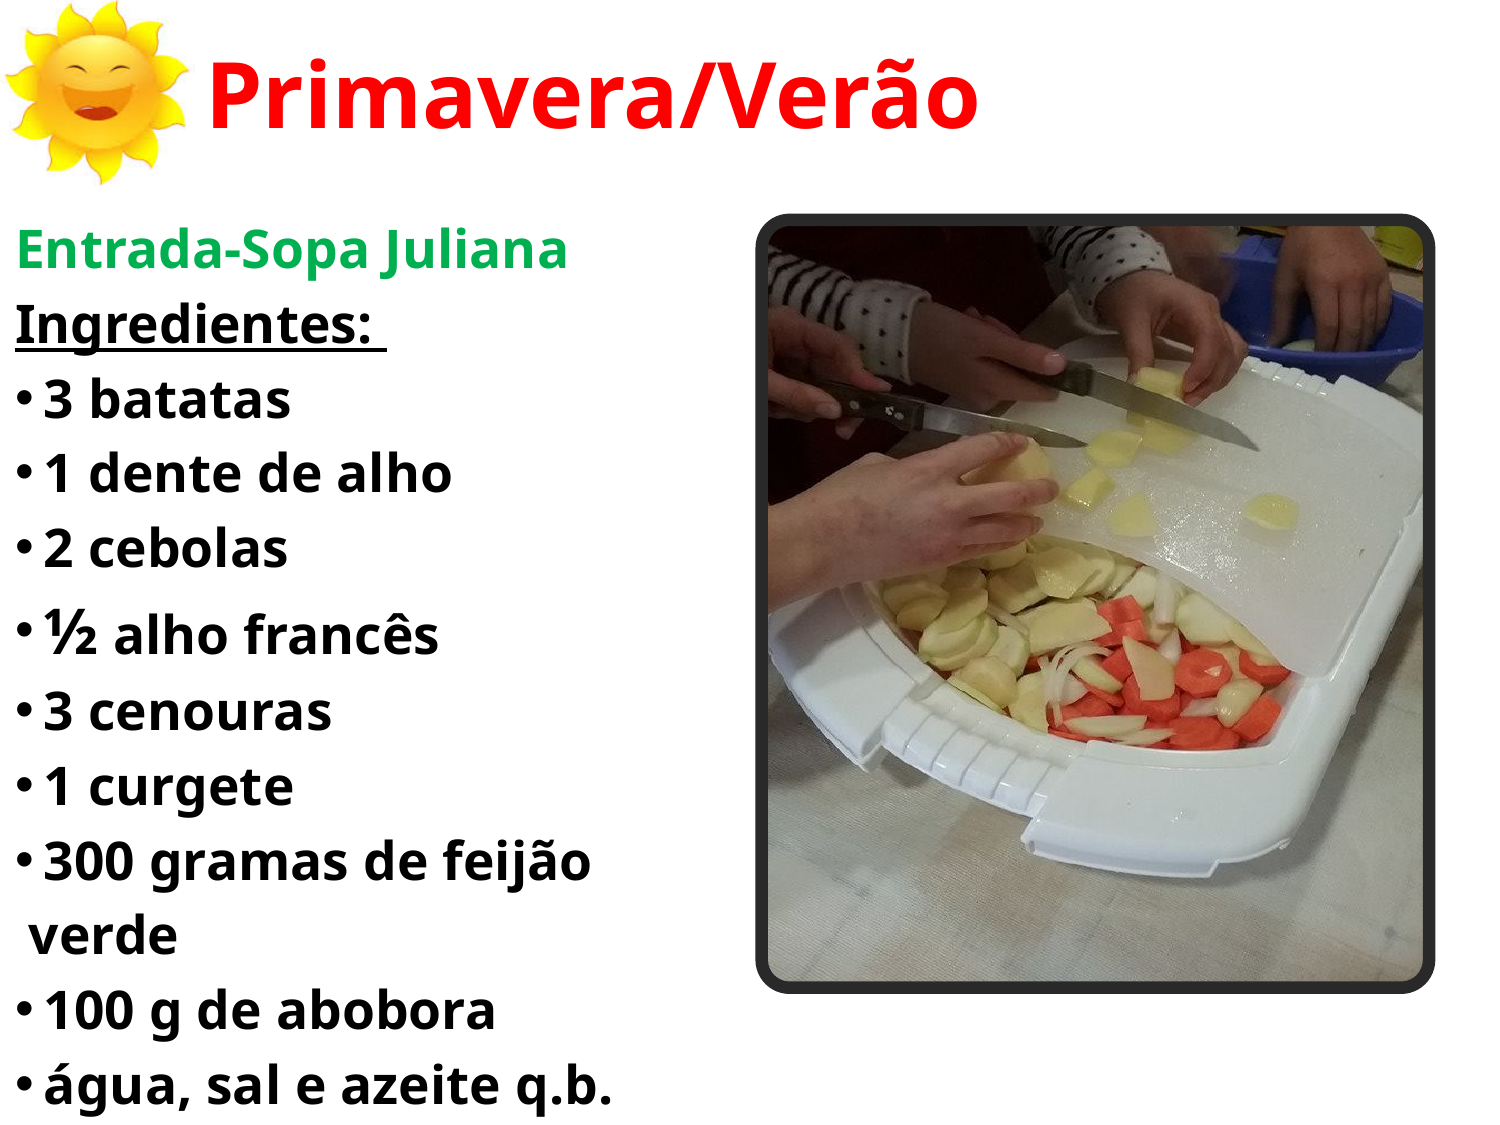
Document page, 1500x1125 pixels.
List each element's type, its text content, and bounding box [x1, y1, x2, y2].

picture [0, 0, 196, 186]
picture [761, 219, 1430, 988]
title Primavera/Verão [197, 0, 1188, 185]
subtitle Entrada-Sopa Juliana Ingredientes: 3 batatas 1 dente de alho 2 cebolas ½ alho francês 3 cenouras 1 curgete 300 gramas de feijão verde 100 g de abobora água, sal e azeite q.b. [0, 208, 1500, 1125]
